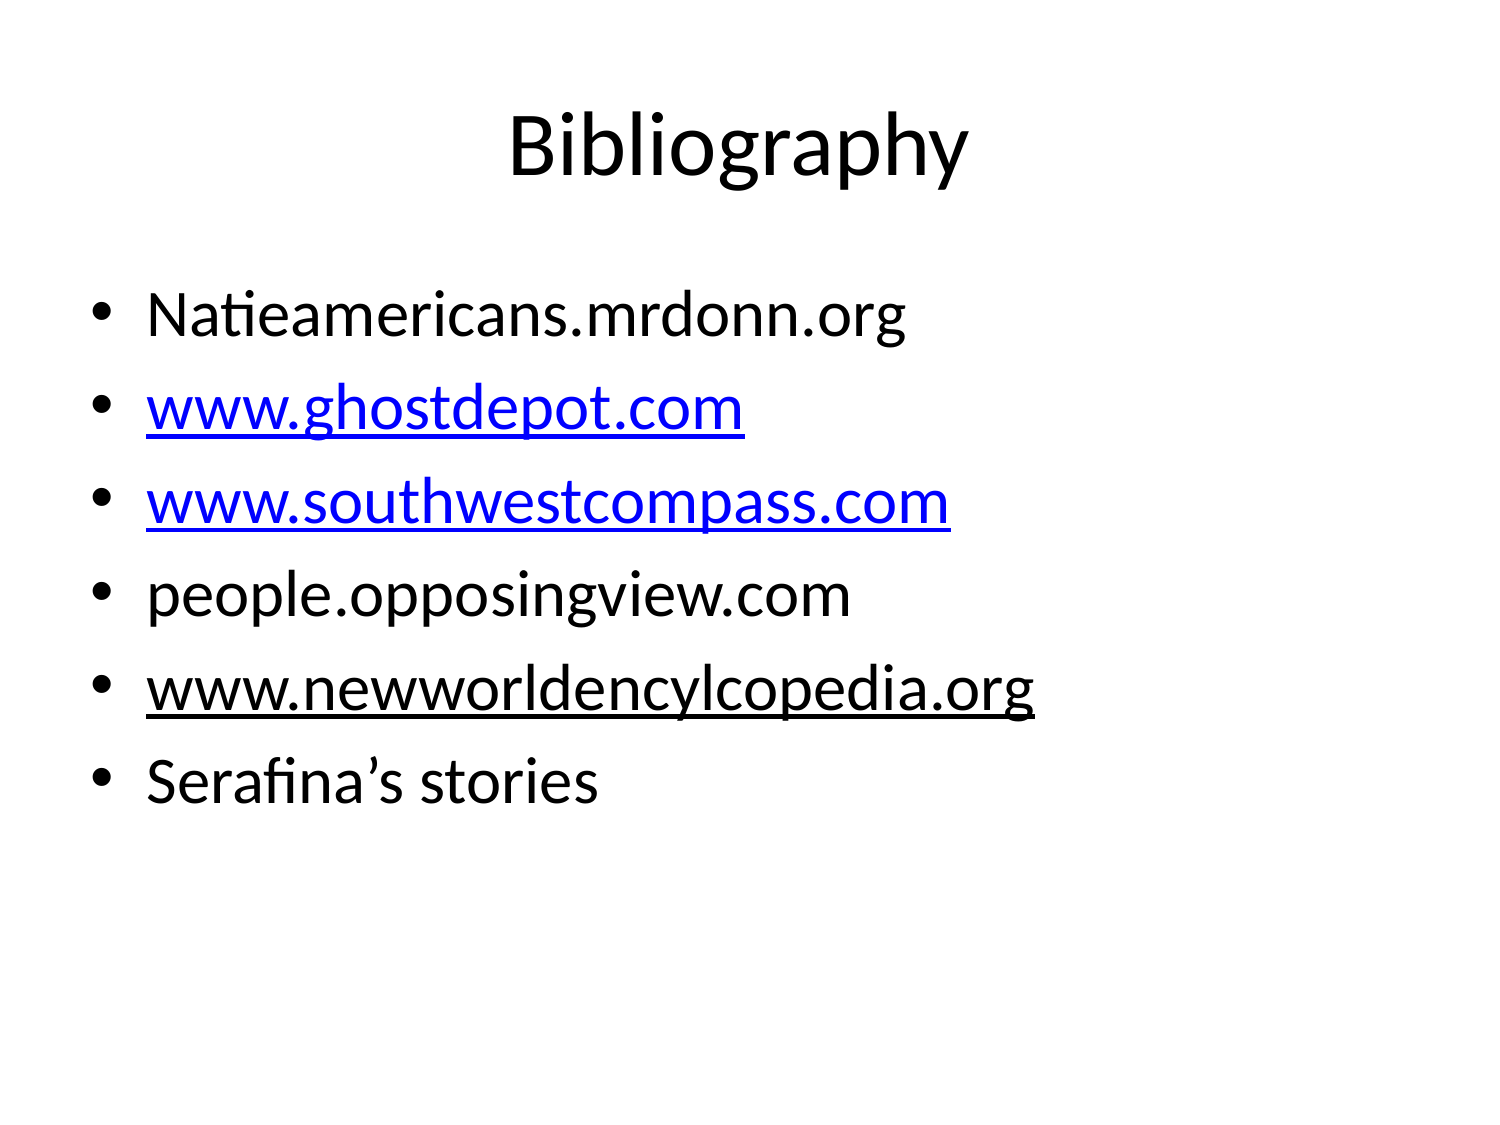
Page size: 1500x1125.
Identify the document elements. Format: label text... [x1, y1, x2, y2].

title Bibliography [74, 44, 1426, 233]
list Natieamericans.mrdonn.org www.ghostdepot.com www.southwestcompass.com people.opposingview.com www.newworldencylcopedia.org Serafina’s stories [74, 262, 1426, 1006]
